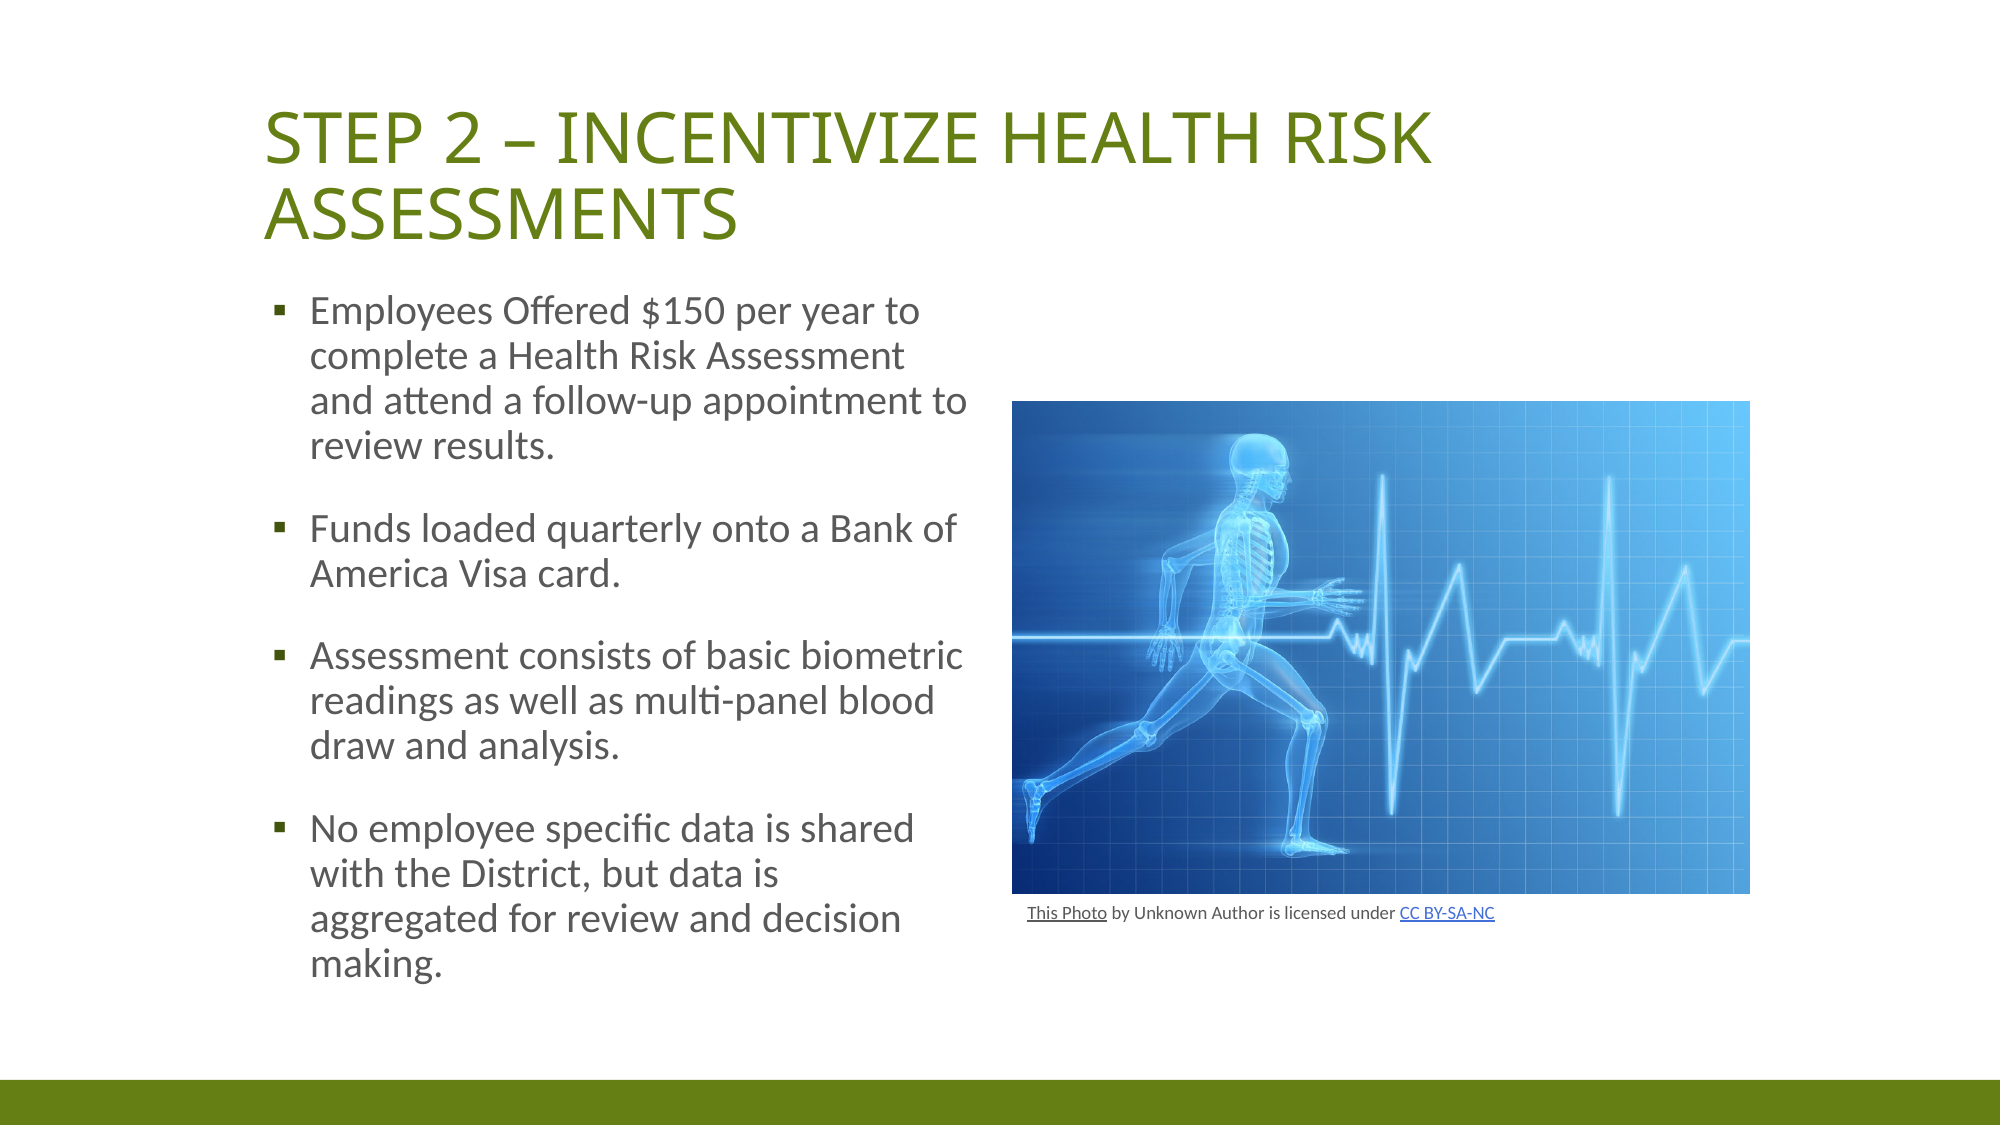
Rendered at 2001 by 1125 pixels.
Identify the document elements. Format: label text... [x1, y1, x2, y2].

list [1012, 401, 1750, 894]
title Step 2 – Incentivize Health risk assessments [249, 75, 1750, 263]
text_box This Photo by Unknown Author is licensed under CC BY-SA-NC [1012, 894, 1750, 931]
list Employees Offered $150 per year to complete a Health Risk Assessment and attend a follow-up appointment to review results. Funds loaded quarterly onto a Bank of America Visa card. Assessment consists of basic biometric readings as well as multi-panel blood draw and analysis. No employee specific data is shared with the District, but data is aggregated for review and decision making. [249, 281, 988, 1014]
